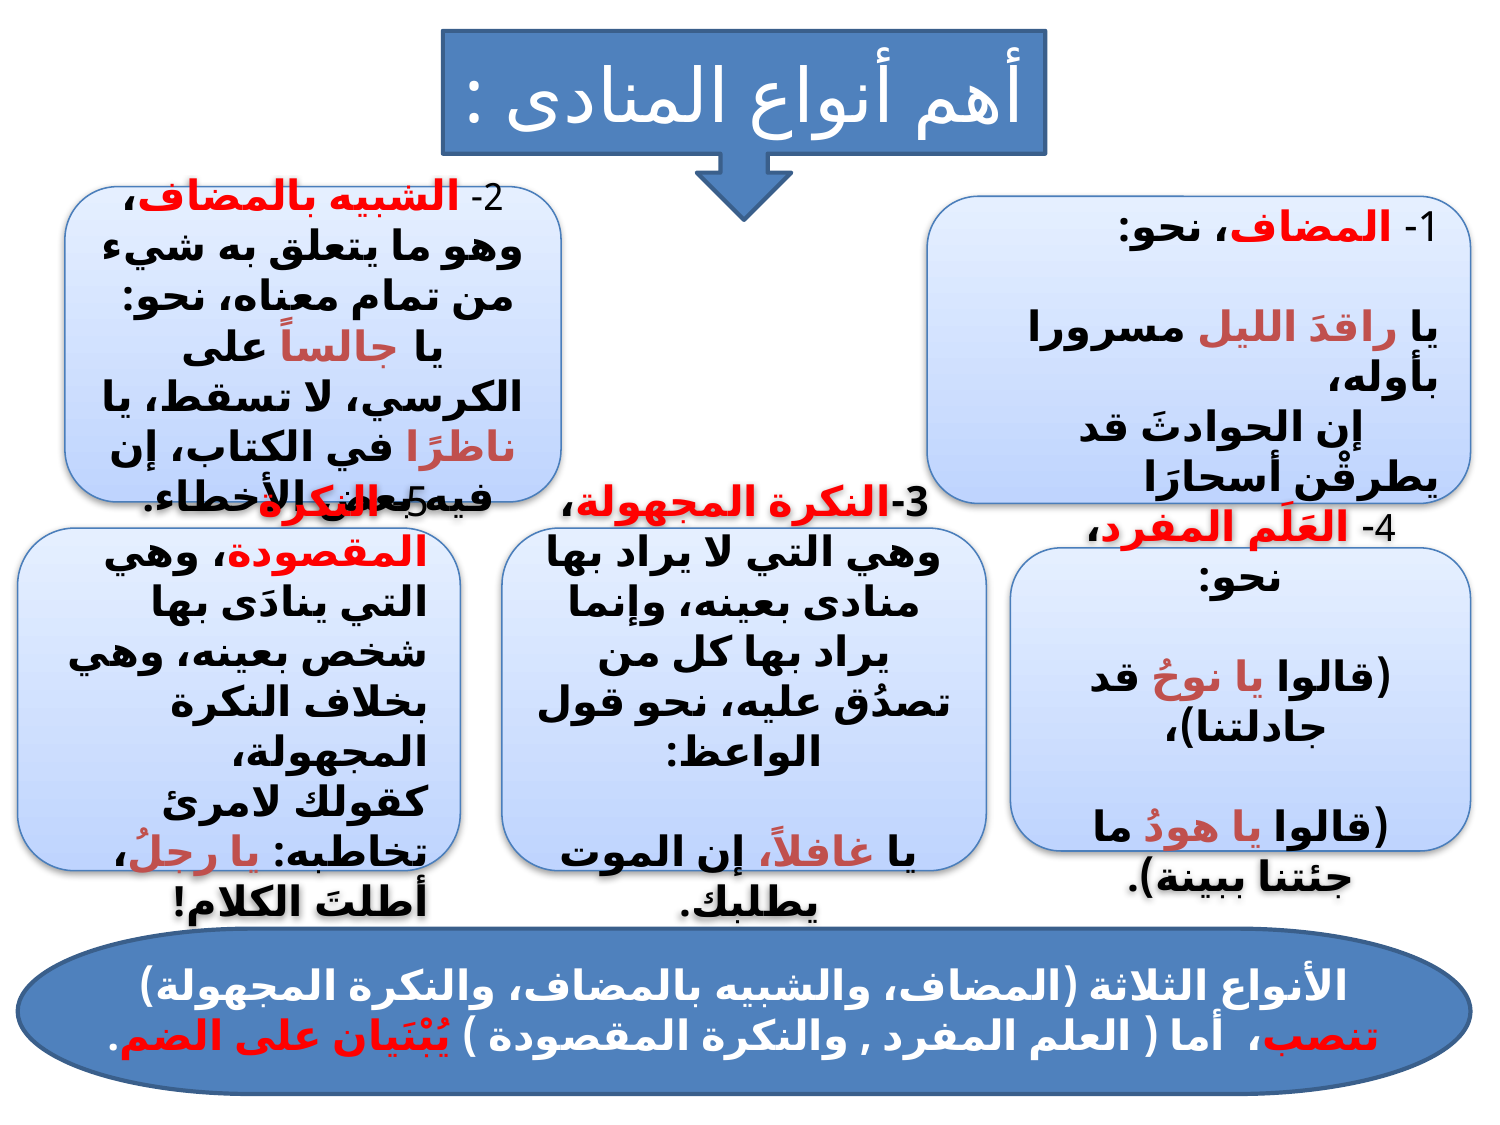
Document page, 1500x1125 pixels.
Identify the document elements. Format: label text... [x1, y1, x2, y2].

text_box الأنواع الثلاثة (المضاف، والشبيه بالمضاف، والنكرة المجهولة) تنصب، أما ( العلم المفرد , والنكرة المقصودة ) يُبْنَيان على الضم. [15, 926, 1473, 1097]
text_box 4- العَلَم المفرد، نحو: (قالوا يا نوحُ قد جادلتنا)، (قالوا يا هودُ ما جئتنا ببينة). [1009, 547, 1472, 852]
text_box 3-النكرة المجهولة، وهي التي لا يراد بها منادى بعينه، وإنما يراد بها كل من تصدُق عليه، نحو قول الواعظ: يا غافلاً، إن الموت يطلبك. [501, 527, 988, 872]
text_box 5- النكرة المقصودة، وهي التي ينادَى بها شخص بعينه، وهي بخلاف النكرة المجهولة، كقولك لامرئ تخاطبه: يا رجلُ، أطلتَ الكلام! [16, 527, 462, 872]
text_box 2- الشبيه بالمضاف، وهو ما يتعلق به شيء من تمام معناه، نحو: يا جالساً على الكرسي، لا تسقط، يا ناظرًا في الكتاب، إن فيه بعض الأخطاء. [64, 185, 562, 503]
text_box 1- المضاف، نحو: يا راقدَ الليل مسرورا بأوله، إن الحوادثَ قد يطرقْن أسحارَا [926, 195, 1472, 505]
text_box أهم أنواع المنادى : [440, 28, 1048, 222]
